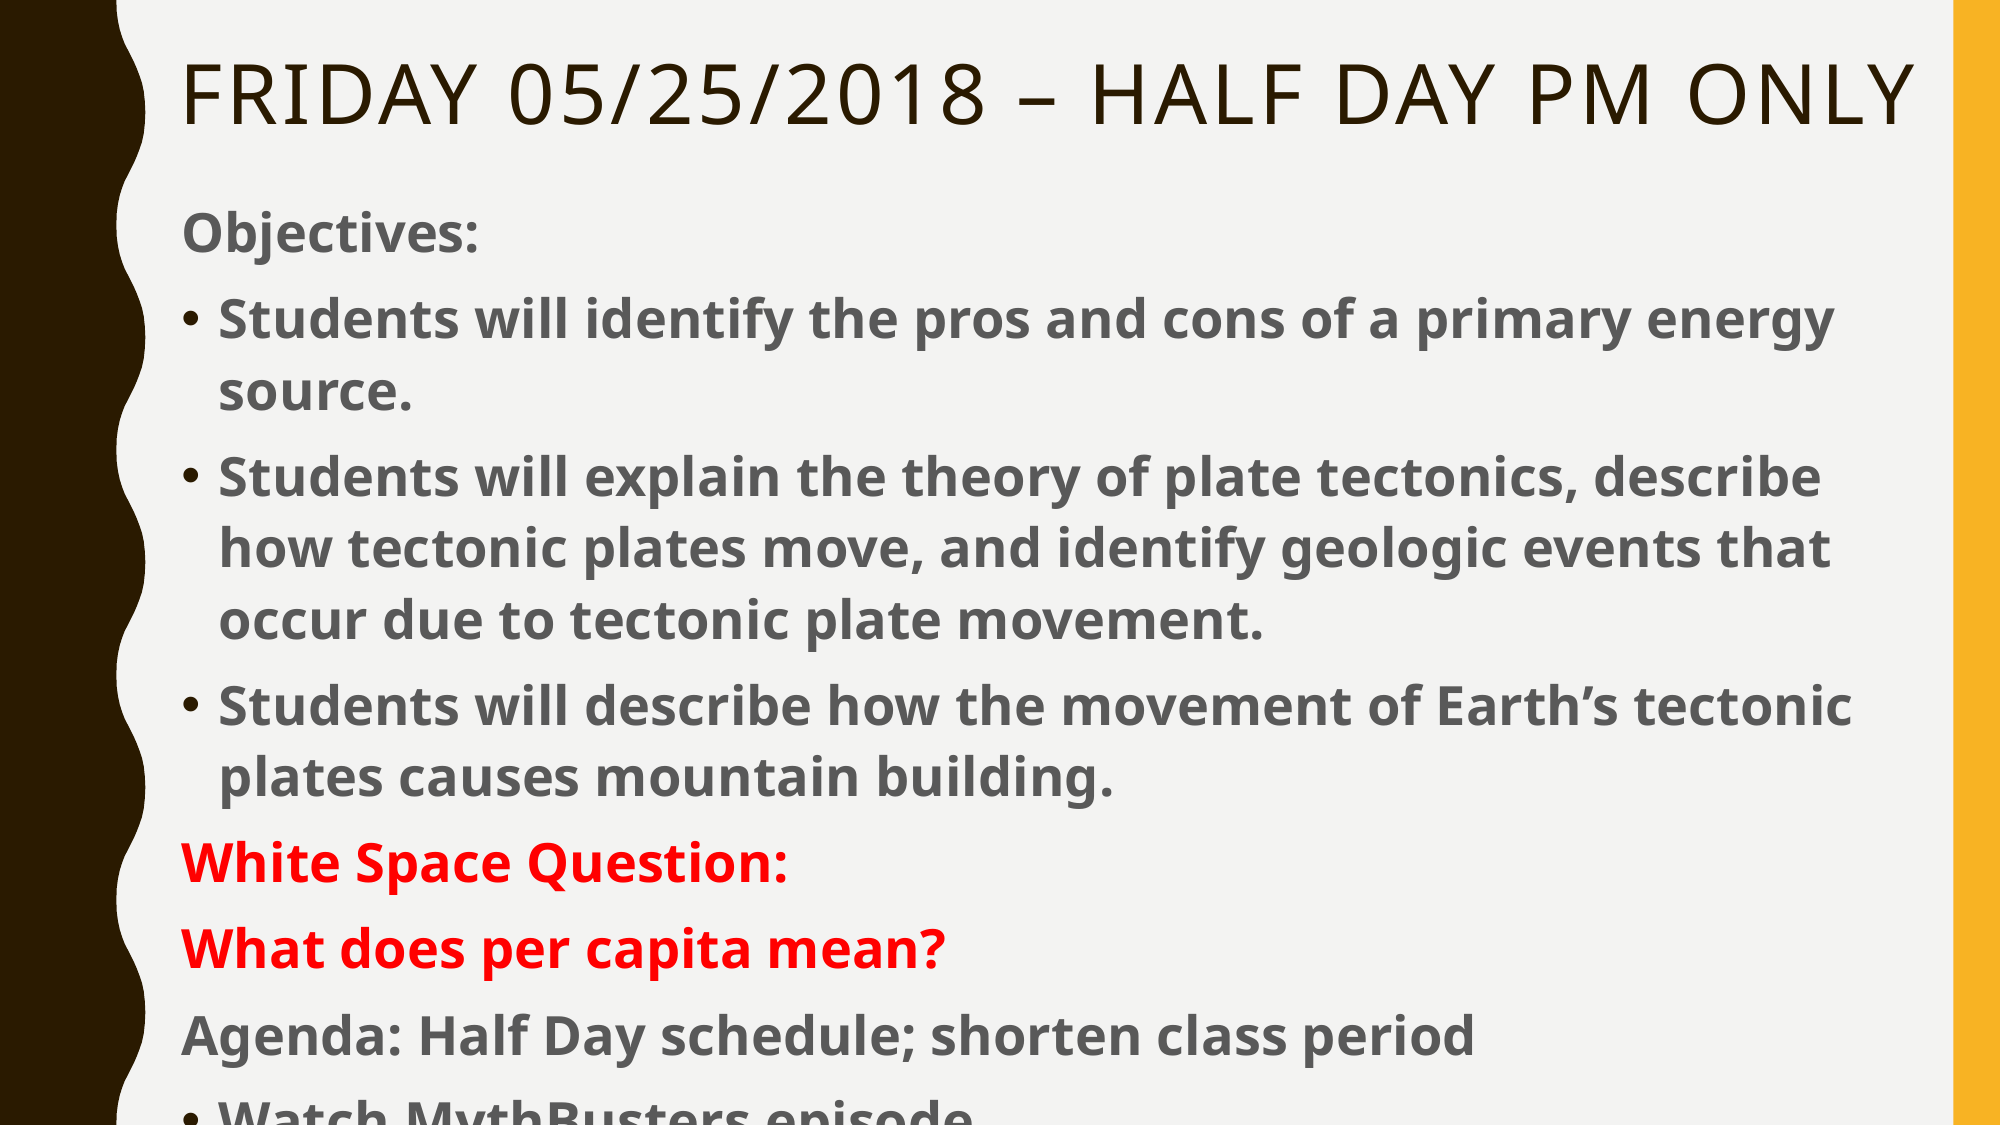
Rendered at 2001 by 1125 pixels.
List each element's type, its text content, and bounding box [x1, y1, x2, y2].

list Objectives: Students will identify the pros and cons of a primary energy source. Students will explain the theory of plate tectonics, describe how tectonic plates move, and identify geologic events that occur due to tectonic plate movement. Students will describe how the movement of Earth’s tectonic plates causes mountain building. White Space Question: What does per capita mean? Agenda: Half Day schedule; shorten class period Watch MythBusters episode [166, 184, 1949, 1107]
title Friday 05/25/2018 – half Day PM only [164, 45, 1949, 185]
